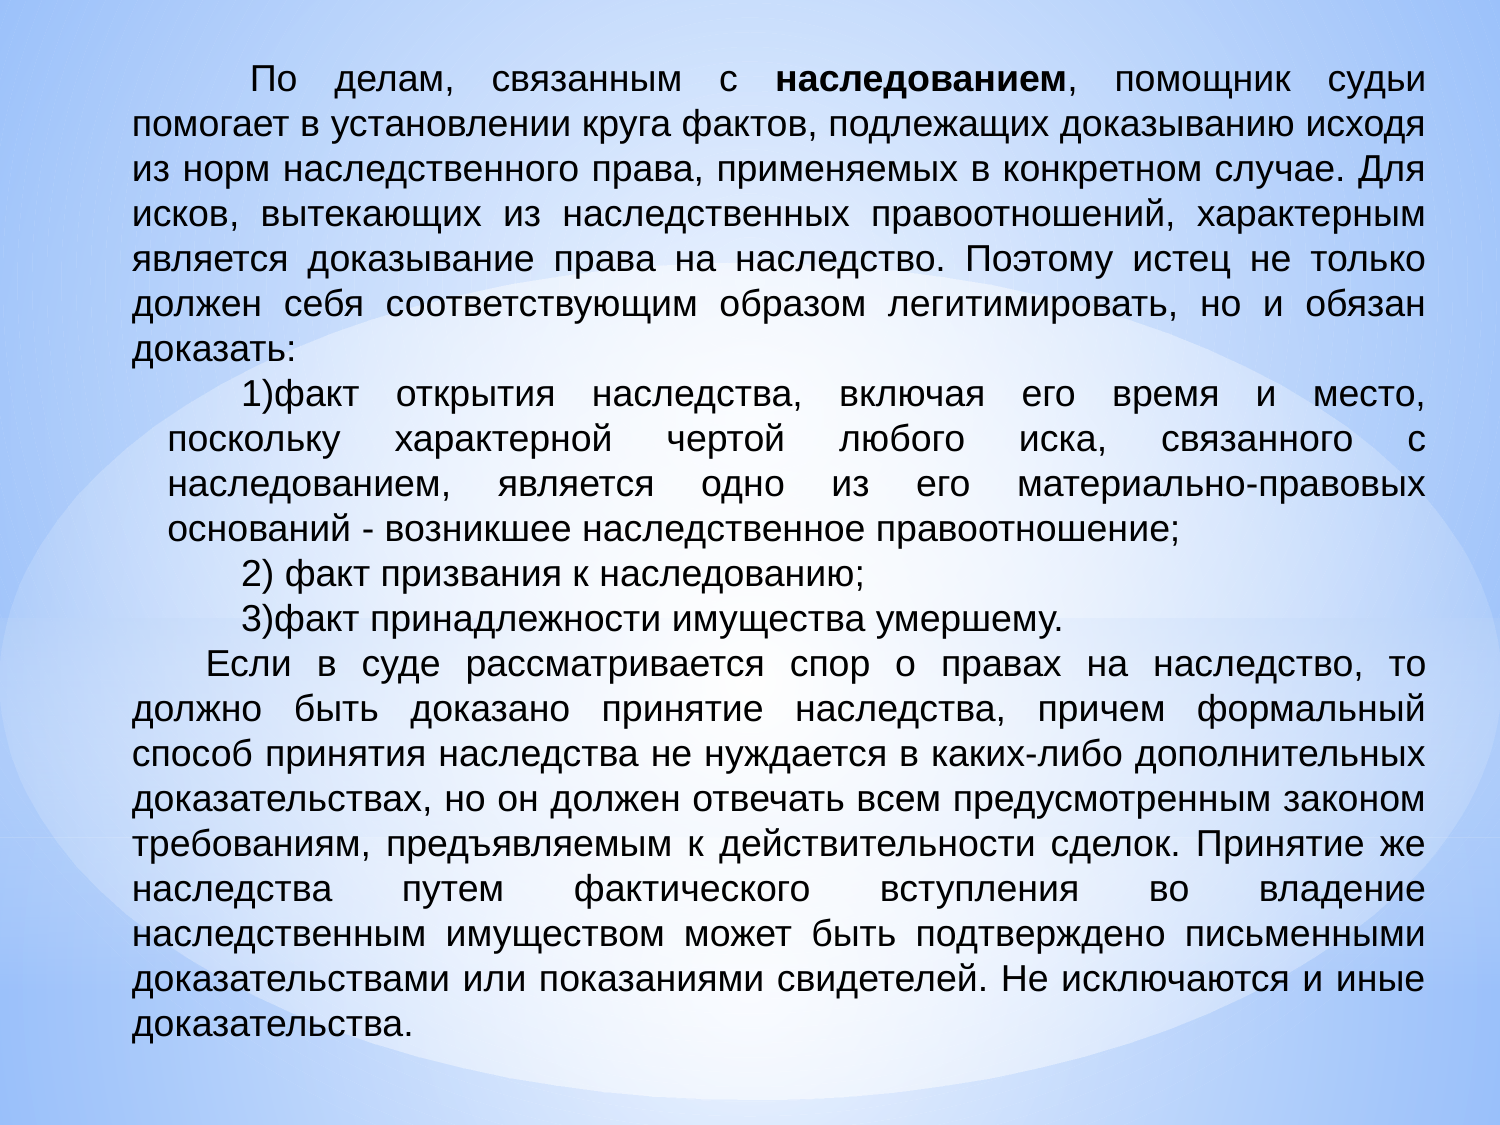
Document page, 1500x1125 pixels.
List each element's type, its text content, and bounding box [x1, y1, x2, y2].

text_box По делам, связанным с наследованием, помощник судьи помогает в установлении круга фактов, подлежащих доказыванию исходя из норм наследственного права, применяемых в конкретном случае. Для исков, вытекающих из наследственных правоотношений, характерным является доказывание права на наследство. Поэтому истец не только должен себя соответствующим образом легитимировать, но и обязан доказать: факт открытия наследства, включая его время и место, поскольку характерной чертой любого иска, связанного с наследованием, является одно из его материально-правовых оснований - возникшее наследственное правоотношение; факт призвания к наследованию; факт принадлежности имущества умершему. Если в суде рассматривается спор о правах на наследство, то должно быть доказано принятие наследства, причем формальный способ принятия наследства не нуждается в каких-либо дополнительных доказательствах, но он должен отвечать всем предусмотренным законом требованиям, предъявляемым к действительности сделок. Принятие же наследства путем фактического вступления во владение наследственным имуществом может быть подтверждено письменными доказательствами или показаниями свидетелей. Не исключаются и иные доказательства. [117, 46, 1442, 1052]
